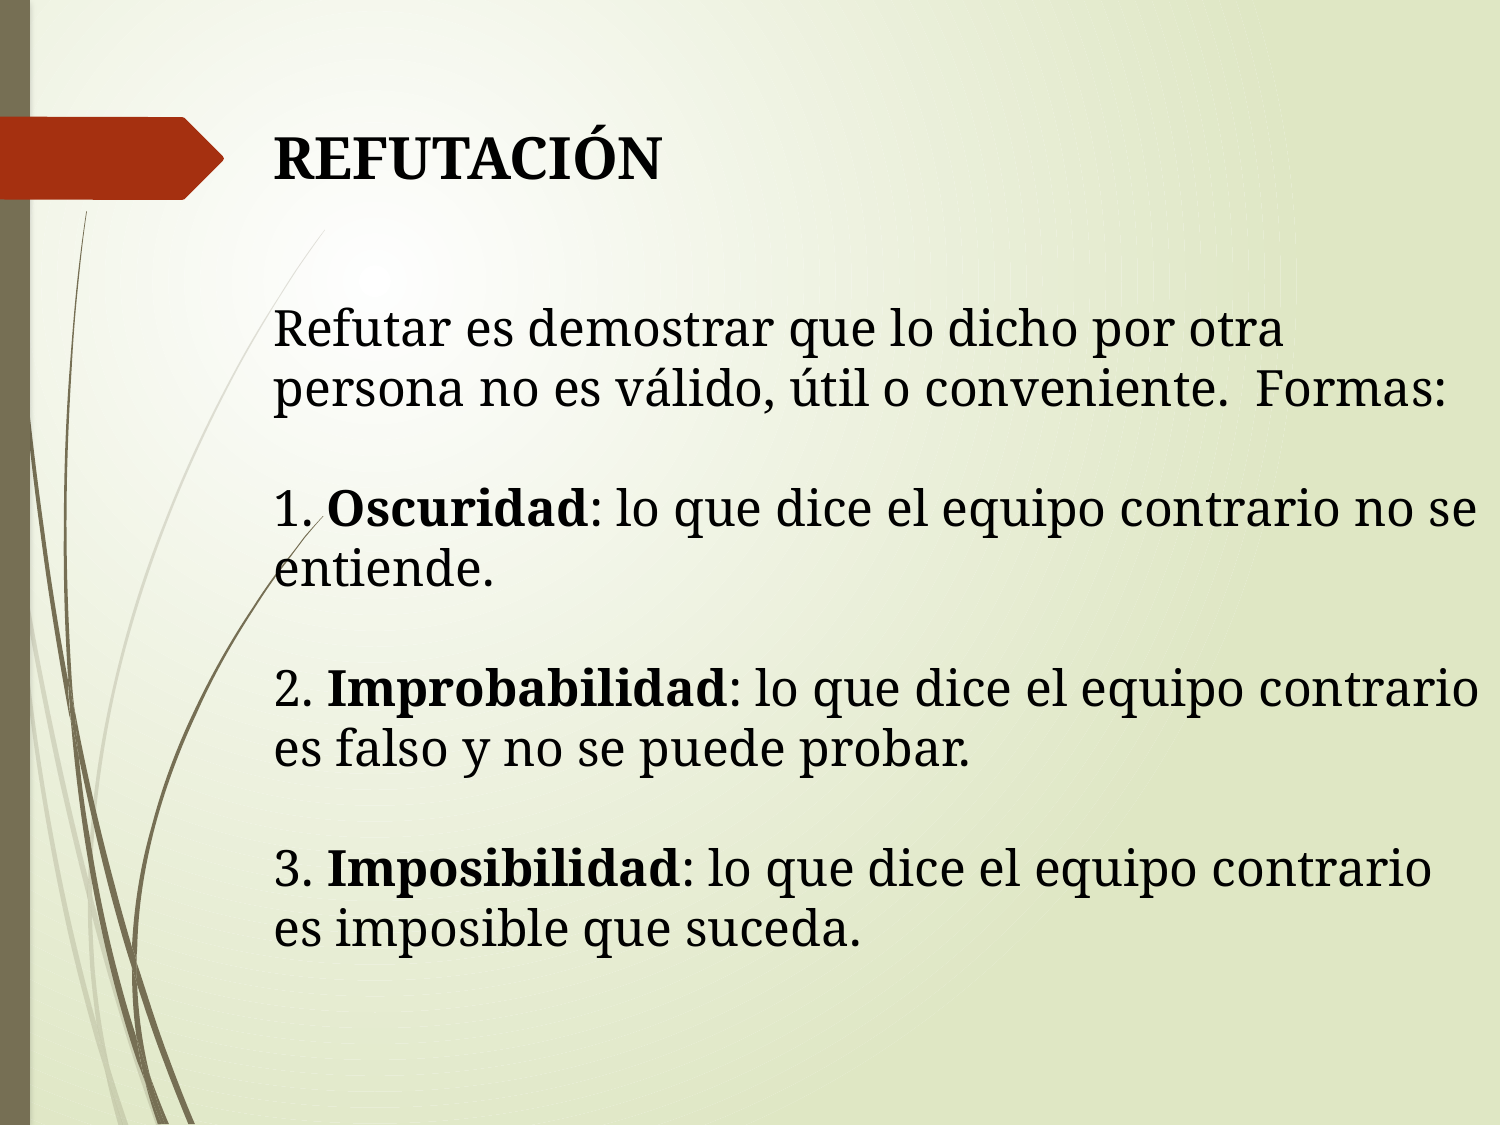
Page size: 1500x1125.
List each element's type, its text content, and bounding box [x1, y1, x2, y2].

text_box REFUTACIÓN Refutar es demostrar que lo dicho por otra persona no es válido, útil o conveniente. Formas: 1. Oscuridad: lo que dice el equipo contrario no se entiende. 2. Improbabilidad: lo que dice el equipo contrario es falso y no se puede probar. 3. Imposibilidad: lo que dice el equipo contrario es imposible que suceda. [258, 113, 1500, 964]
